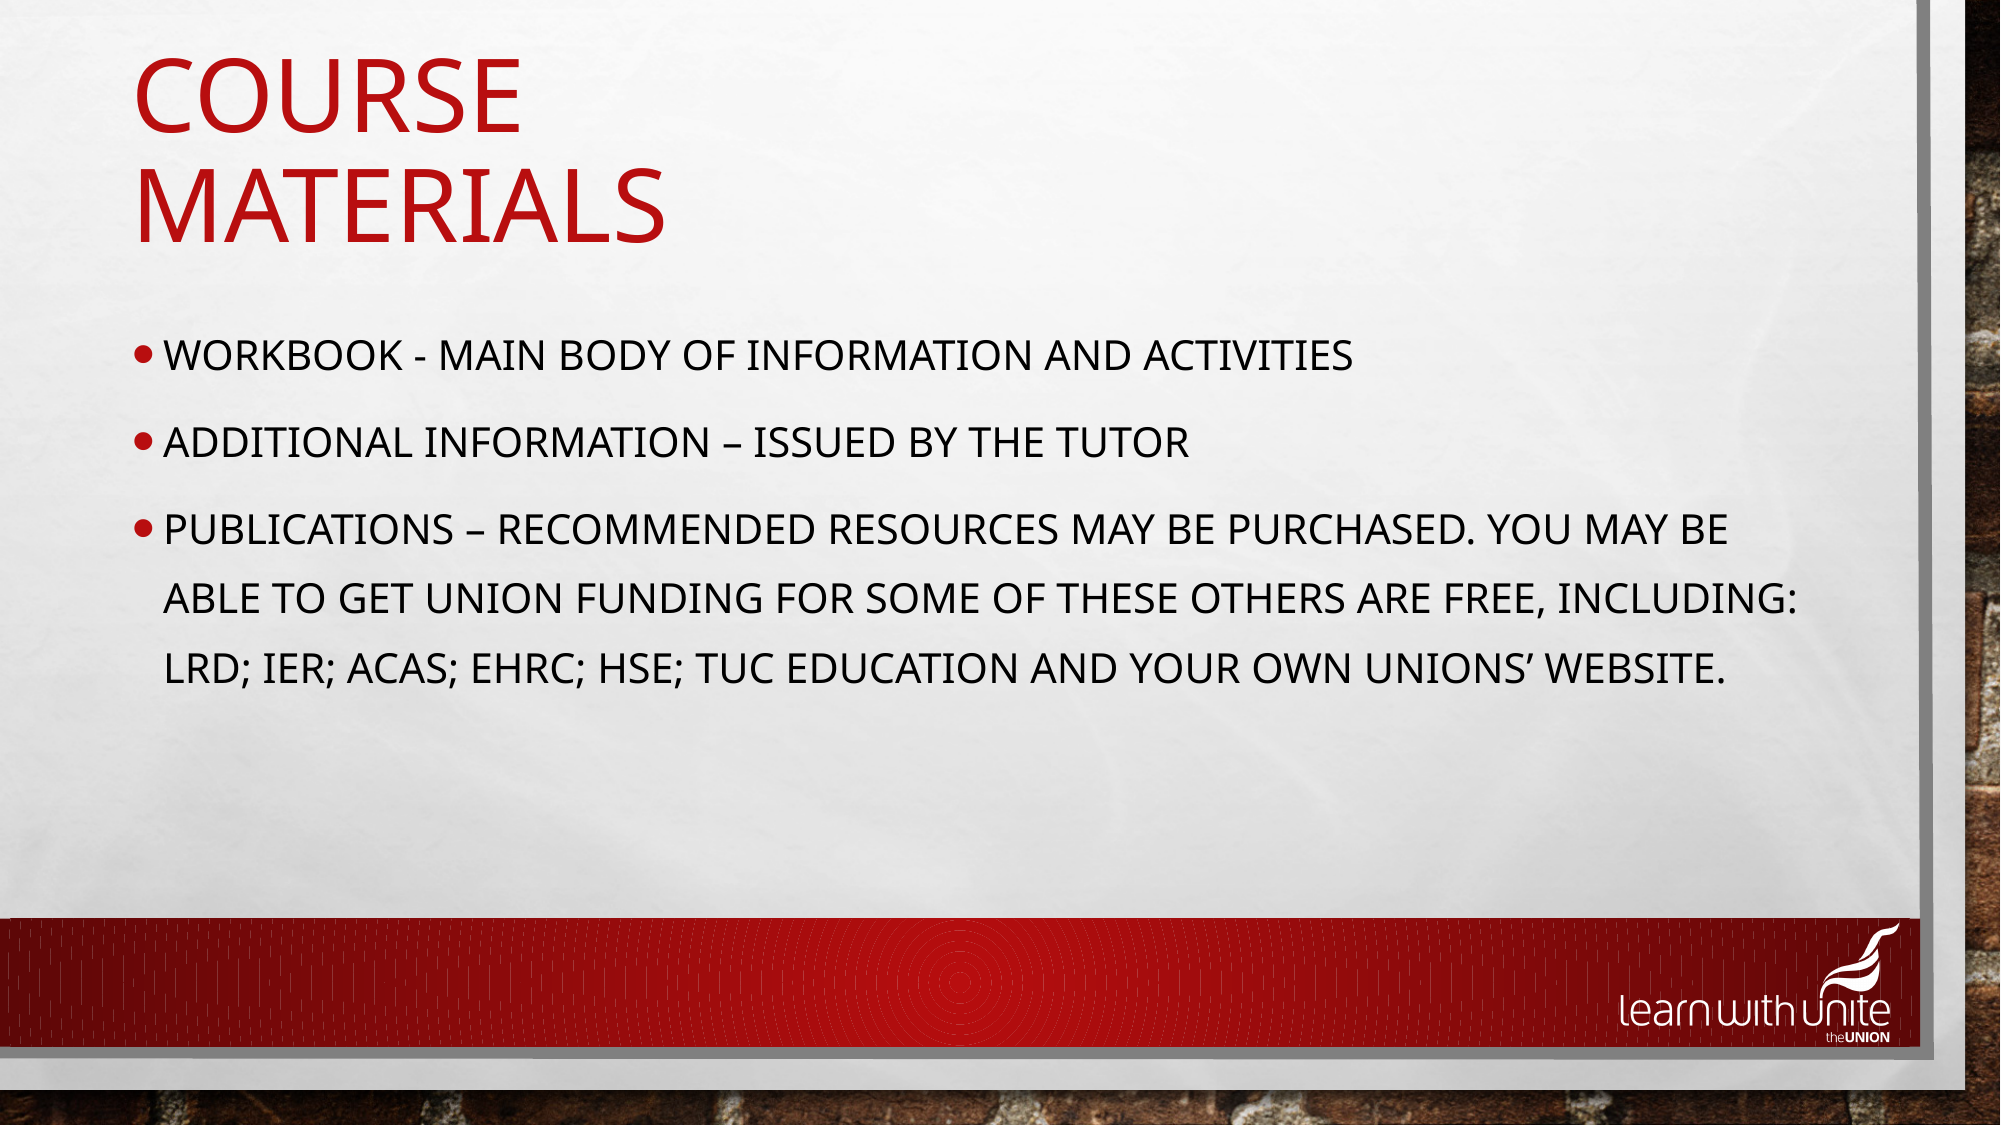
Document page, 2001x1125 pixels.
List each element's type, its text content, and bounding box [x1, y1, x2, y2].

picture [1614, 913, 1906, 1061]
picture [0, 0, 2000, 1125]
title Course materials [116, 92, 939, 217]
list Workbook - main body of information and activities Additional information – issued by the tutor Publications – recommended resources may be purchased. You may be able to get union funding for some of these others are free, including: LRD; IER; ACAS; EHRC; HSE; TUC Education and your own unions’ website. [116, 270, 1842, 731]
